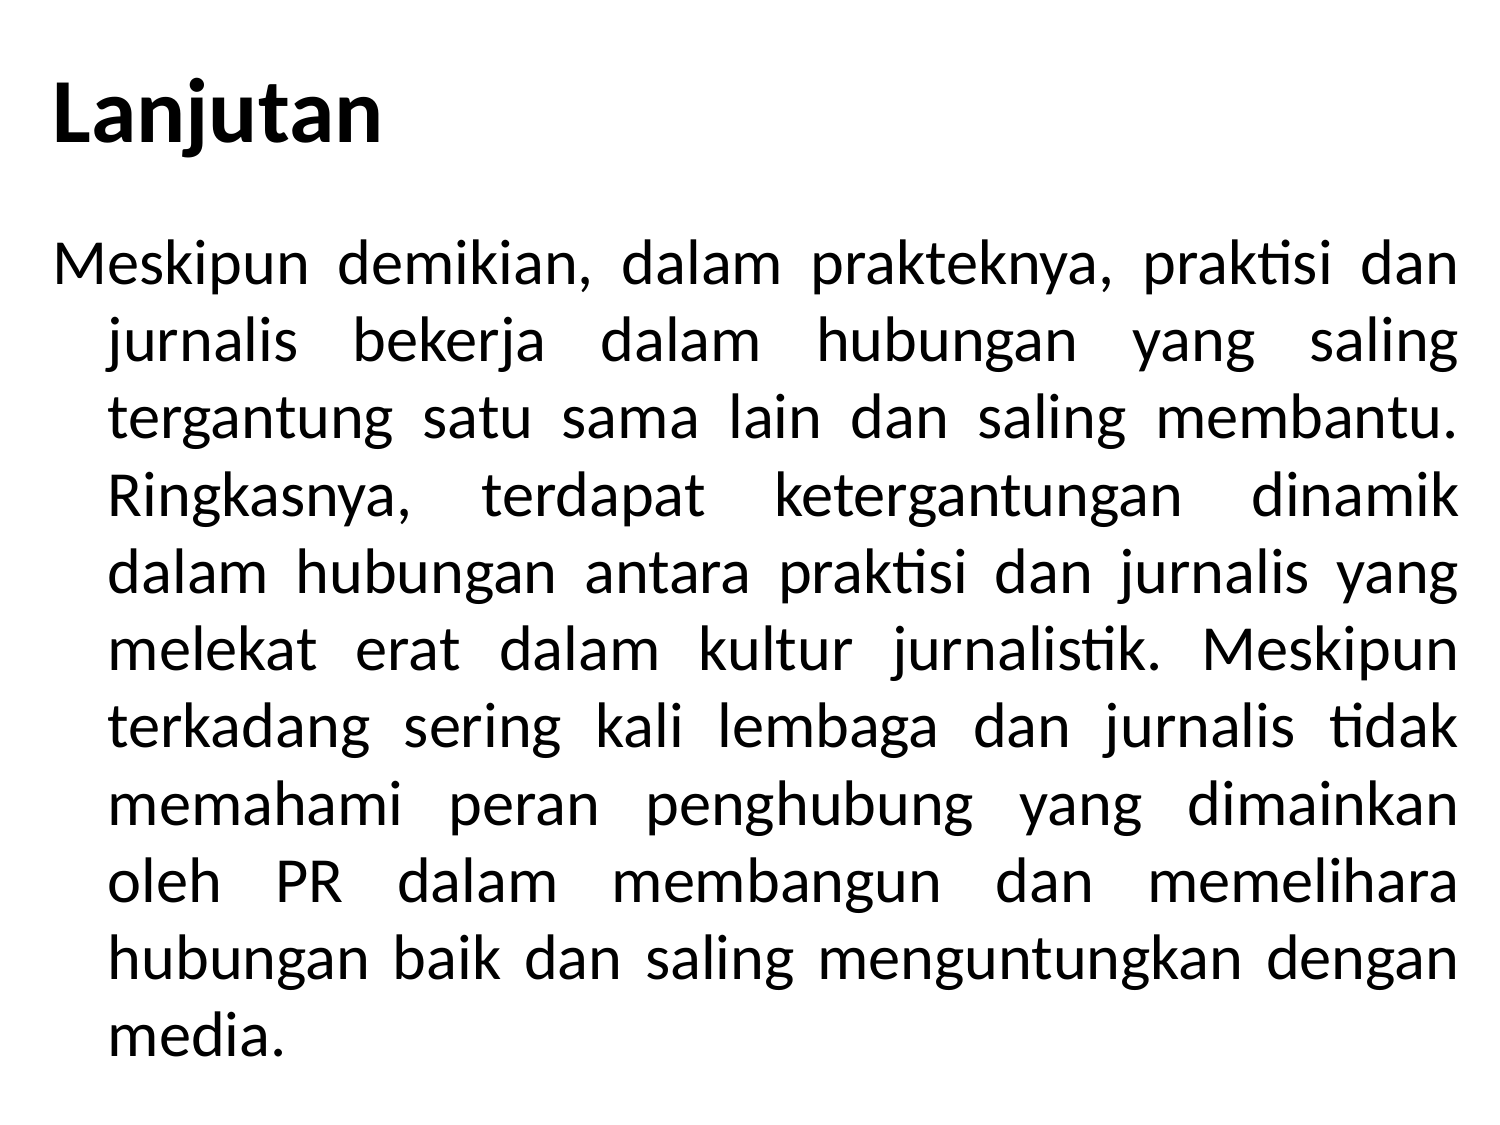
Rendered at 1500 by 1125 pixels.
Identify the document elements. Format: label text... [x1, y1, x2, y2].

title Lanjutan [37, 24, 450, 188]
list Meskipun demikian, dalam prakteknya, praktisi dan jurnalis bekerja dalam hubungan yang saling tergantung satu sama lain dan saling membantu. Ringkasnya, terdapat ketergantungan dinamik dalam hubungan antara praktisi dan jurnalis yang melekat erat dalam kultur jurnalistik. Meskipun terkadang sering kali lembaga dan jurnalis tidak memahami peran penghubung yang dimainkan oleh PR dalam membangun dan memelihara hubungan baik dan saling menguntungkan dengan media. [37, 212, 1475, 1088]
